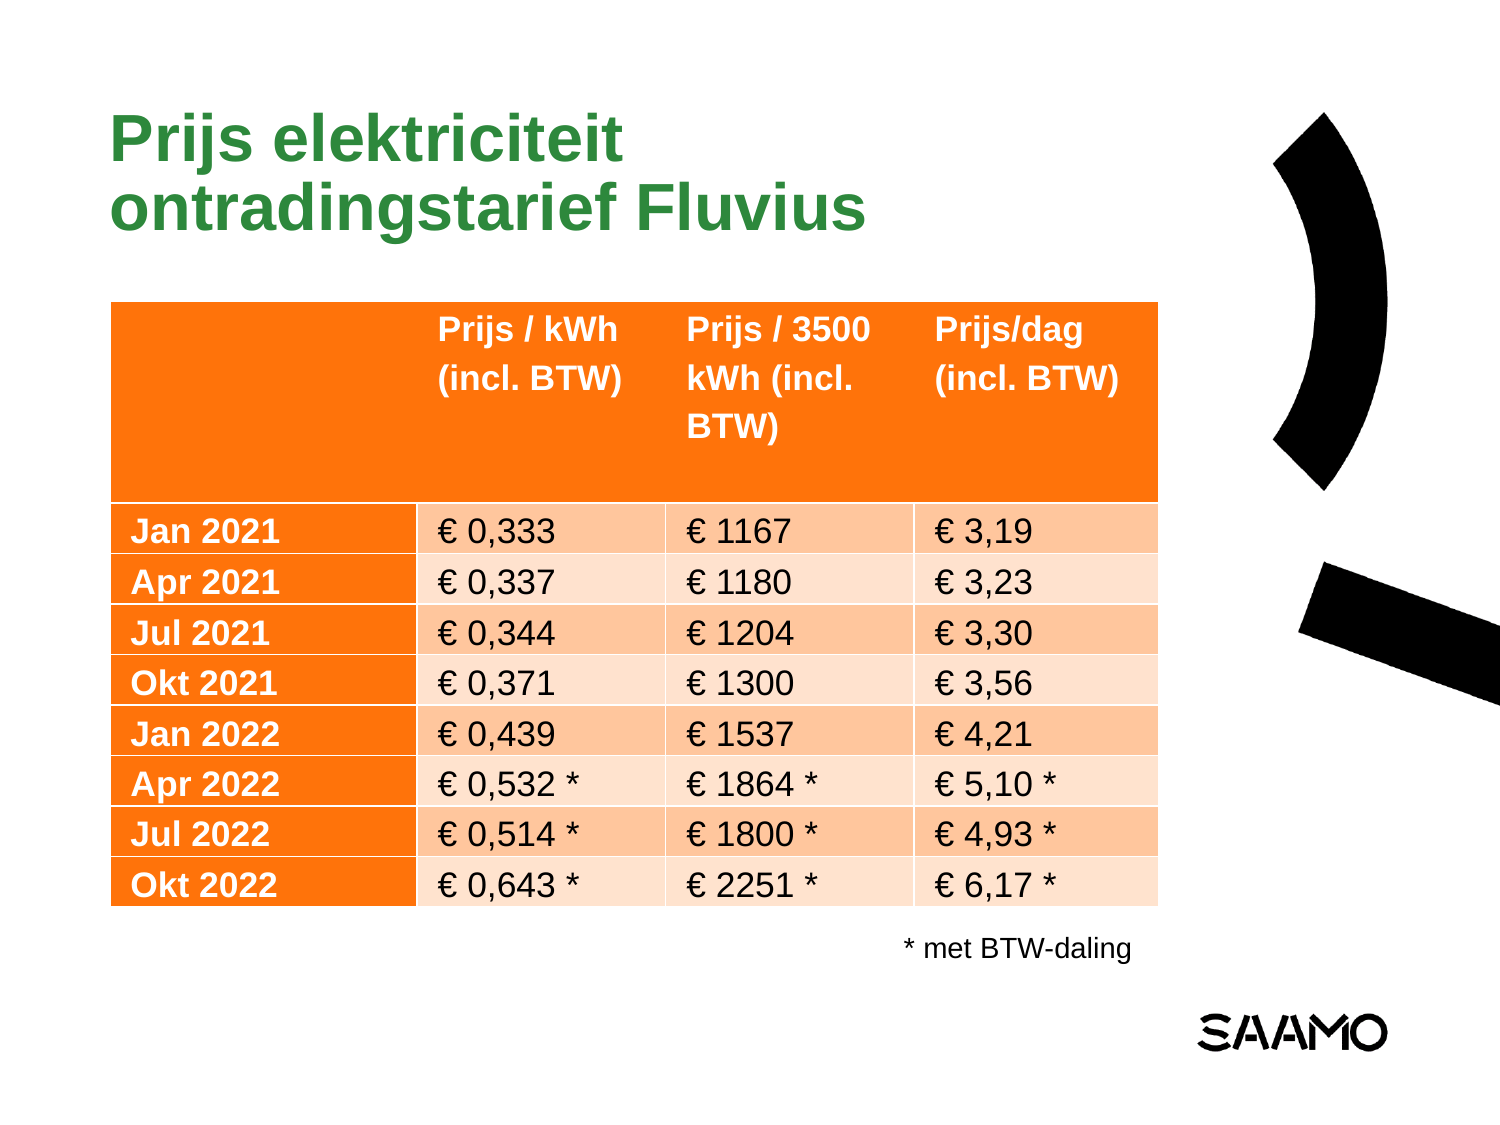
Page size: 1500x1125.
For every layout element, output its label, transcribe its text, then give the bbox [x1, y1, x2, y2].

table_header [111, 302, 417, 502]
table_cell € 3,19 [915, 504, 1158, 553]
table_cell € 0,439 [418, 706, 665, 755]
table_header Prijs/dag (incl. BTW) [914, 302, 1158, 502]
table_header Prijs / kWh (incl. BTW) [417, 302, 666, 502]
table_cell Jul 2022 [111, 807, 416, 856]
table_cell € 5,10 * [915, 756, 1158, 805]
table_cell € 0,643 * [418, 857, 665, 906]
table_cell € 0,514 * [418, 807, 665, 856]
text_box * met BTW-daling [888, 922, 1363, 972]
table_cell € 0,344 [418, 605, 665, 654]
table_cell € 0,337 [418, 554, 665, 603]
table_cell Okt 2021 [111, 655, 416, 704]
table_cell € 4,21 [915, 706, 1158, 755]
table_cell € 4,93 * [915, 807, 1158, 856]
picture [1194, 0, 1500, 1125]
table_cell € 0,333 [418, 504, 665, 553]
table_header Prijs / 3500 kWh (incl. BTW) [666, 302, 914, 502]
table_cell Jul 2021 [111, 605, 416, 654]
table_cell € 1167 [666, 504, 913, 553]
table_cell Jan 2021 [111, 504, 416, 553]
table_cell € 1537 [666, 706, 913, 755]
table_cell Jan 2022 [111, 706, 416, 755]
table_cell € 1864 * [666, 756, 913, 805]
table_cell € 1800 * [666, 807, 913, 856]
table_cell Okt 2022 [111, 857, 416, 906]
table_cell Apr 2022 [111, 756, 416, 805]
table_cell € 1300 [666, 655, 913, 704]
table_cell € 2251 * [666, 857, 913, 906]
table_cell Apr 2021 [111, 554, 416, 603]
table_cell € 1180 [666, 554, 913, 603]
table_cell € 0,532 * [418, 756, 665, 805]
table_cell € 3,30 [915, 605, 1158, 654]
table_cell € 3,56 [915, 655, 1158, 704]
table_cell € 3,23 [915, 554, 1158, 603]
table_cell € 0,371 [418, 655, 665, 704]
table_cell € 1204 [666, 605, 913, 654]
table_cell € 6,17 * [915, 857, 1158, 906]
title Prijs elektriciteit ontradingstarief Fluvius [109, 106, 1126, 272]
